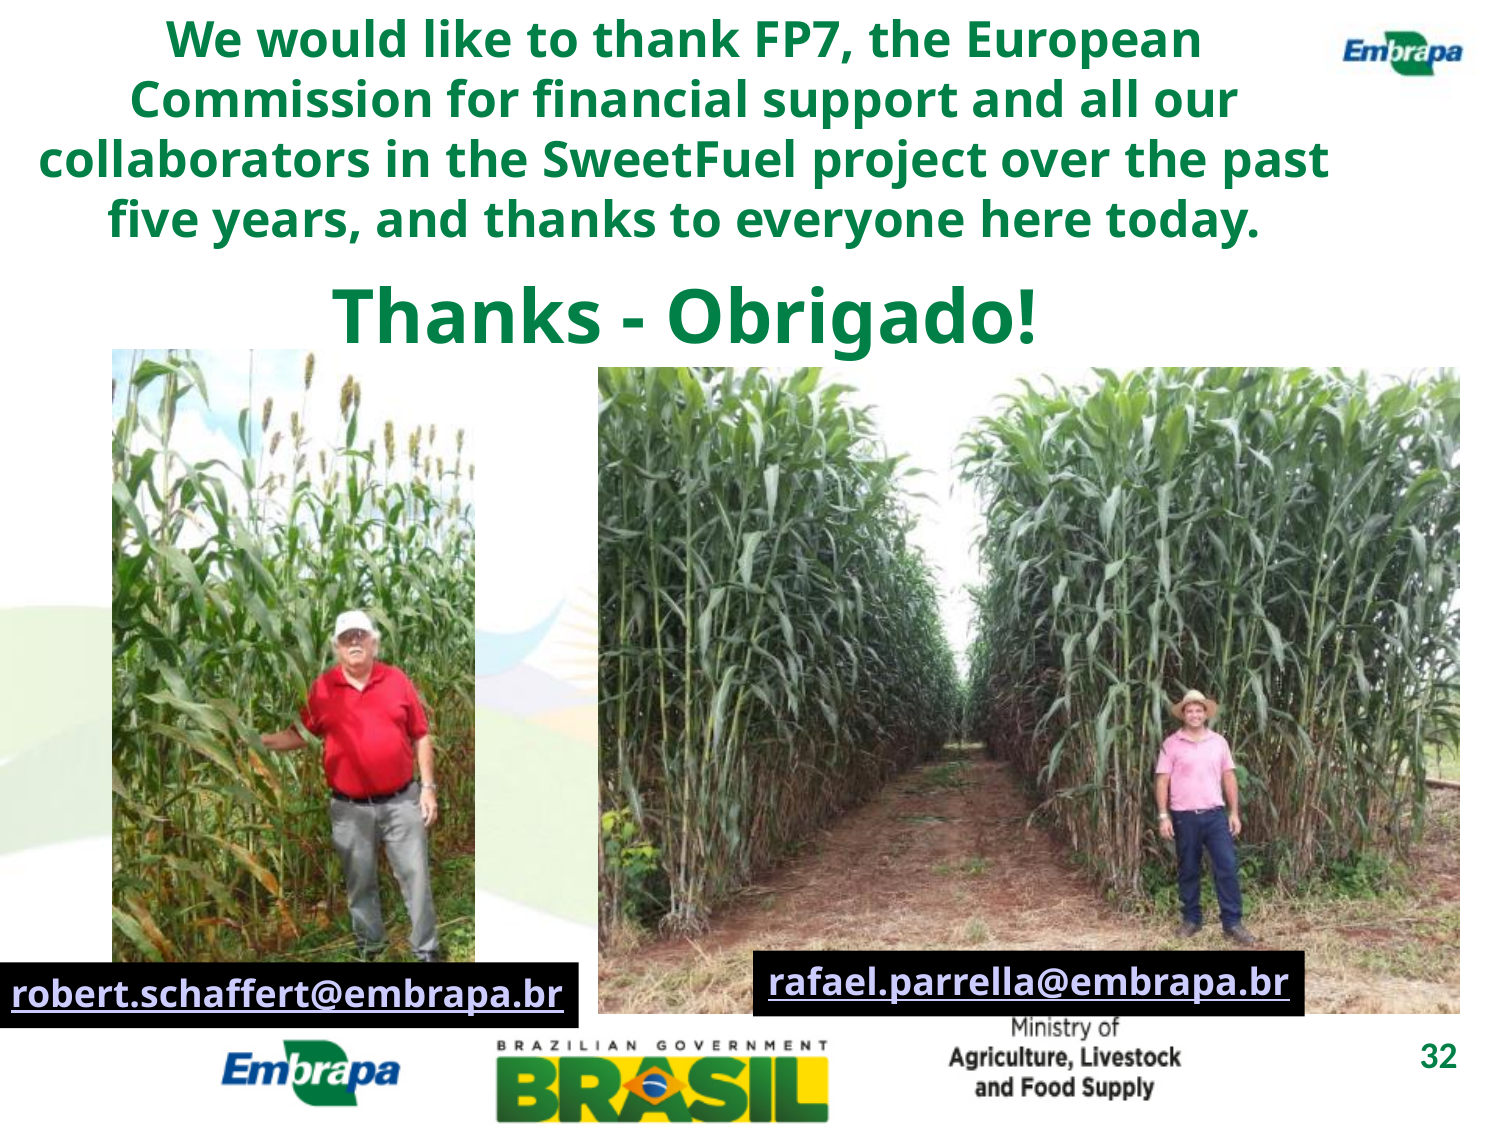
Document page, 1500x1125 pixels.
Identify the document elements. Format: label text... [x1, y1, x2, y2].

text_box robert.schaffert@embrapa.br [0, 962, 108, 1029]
text_box robert.schaffert@embrapa.br [479, 962, 579, 1009]
slide_number 32 [1201, 1023, 1473, 1099]
picture [0, 0, 1500, 1125]
text_box We would like to thank FP7, the European Commission for financial support and all our collaborators in the SweetFuel project over the past five years, and thanks to everyone here today. [5, 0, 1365, 255]
text_box Thanks - Obrigado! [211, 261, 1158, 367]
